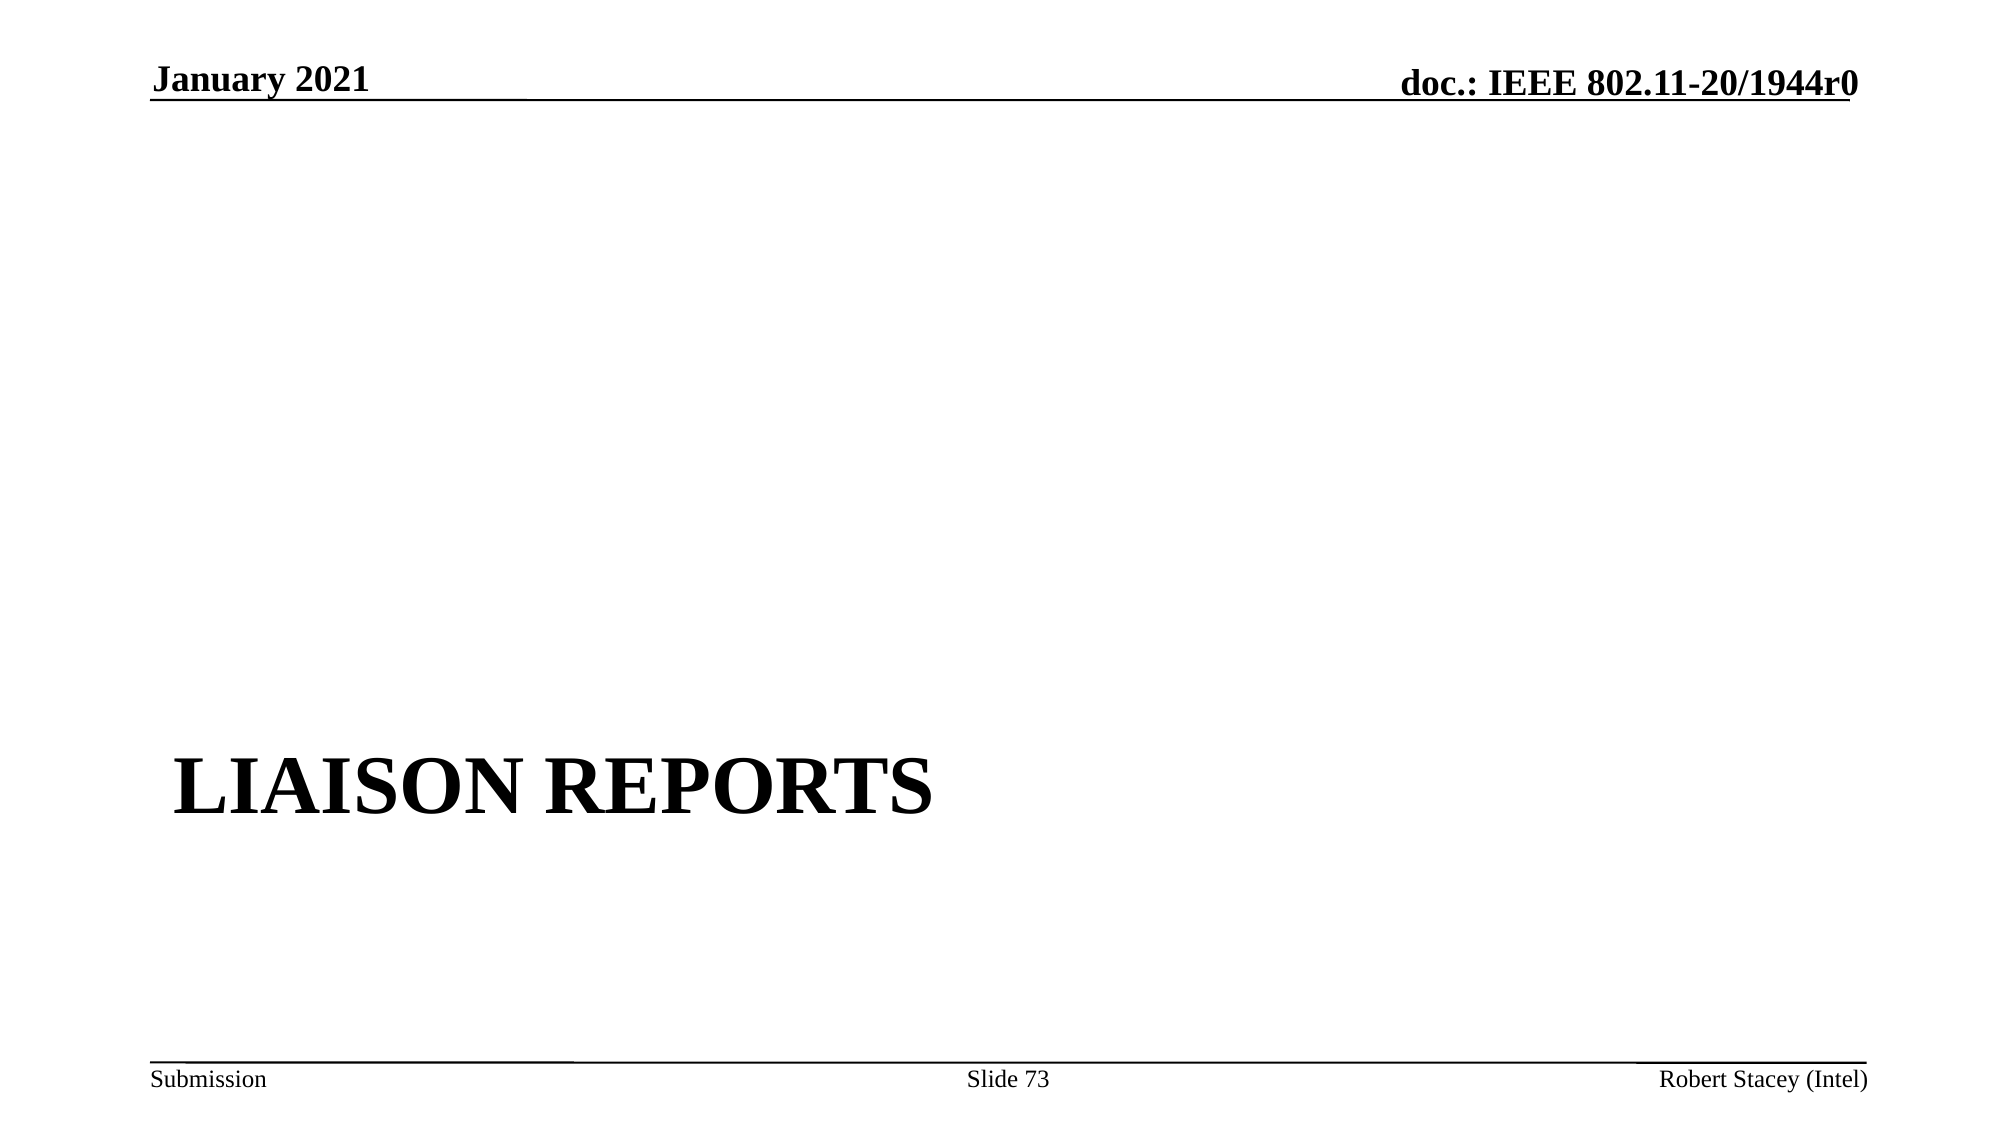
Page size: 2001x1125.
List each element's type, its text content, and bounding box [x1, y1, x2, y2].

slide_number Slide 73 [950, 1061, 1067, 1123]
title Liaison Reports [157, 722, 1859, 947]
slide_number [152, 54, 563, 100]
footer Robert Stacey (Intel) [1171, 1061, 1869, 1093]
